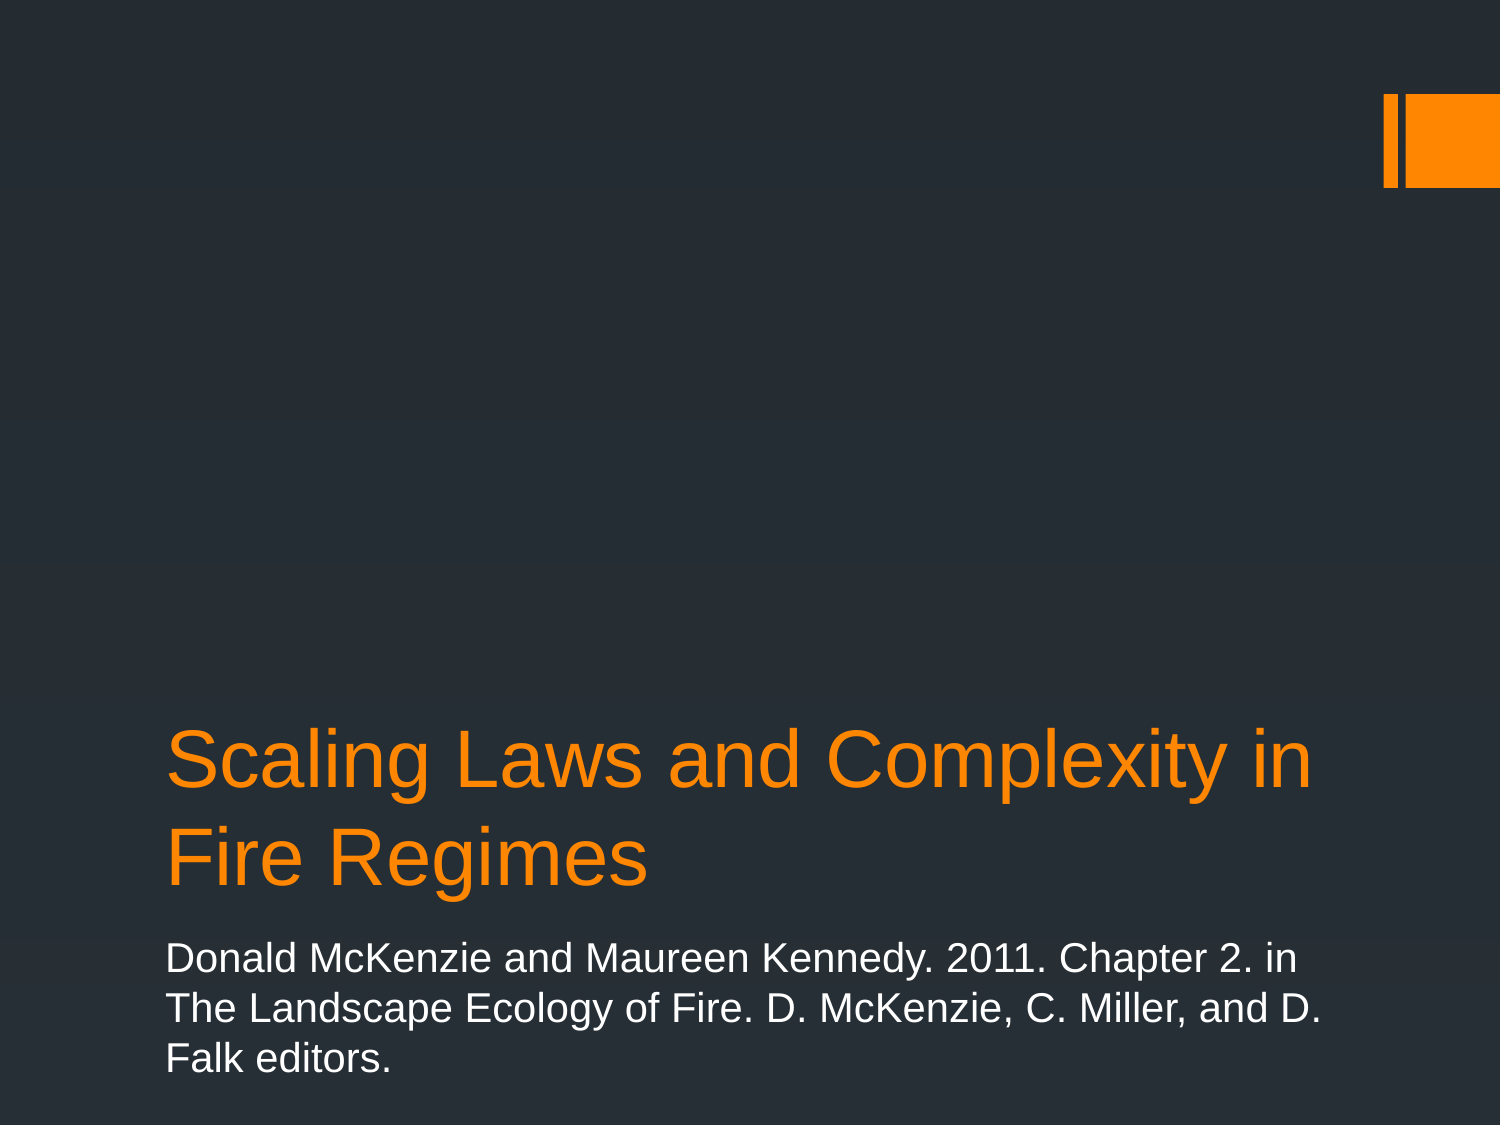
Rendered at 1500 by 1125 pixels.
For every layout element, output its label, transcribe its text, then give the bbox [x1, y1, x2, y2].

title Scaling Laws and Complexity in Fire Regimes [150, 698, 1350, 908]
list Donald McKenzie and Maureen Kennedy. 2011. Chapter 2. in The Landscape Ecology of Fire. D. McKenzie, C. Miller, and D. Falk editors. [150, 908, 1350, 1089]
